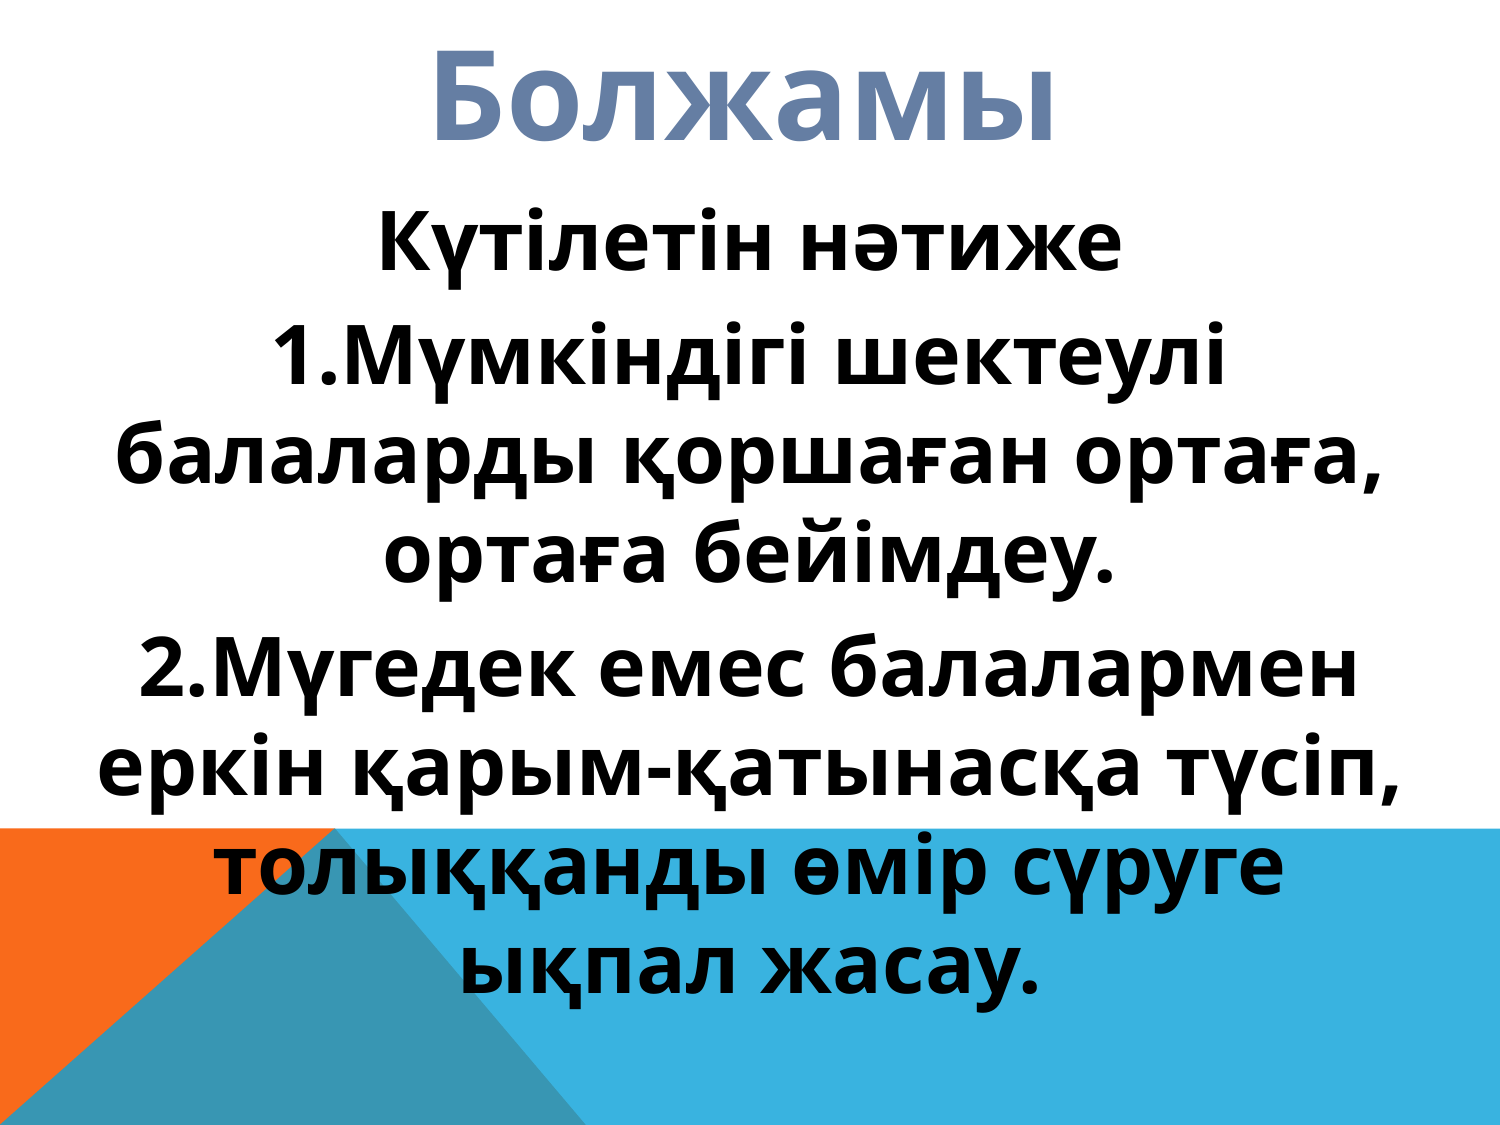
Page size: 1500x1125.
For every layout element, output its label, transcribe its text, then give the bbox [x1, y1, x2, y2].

title Болжамы [41, 19, 1447, 161]
list Күтілетін нәтиже 1.Мүмкіндігі шектеулі балаларды қоршаған ортаға, ортаға бейімдеу. 2.Мүгедек емес балалармен еркін қарым-қатынасқа түсіп, толыққанды өмір сүруге ықпал жасау. [53, 180, 1447, 1024]
